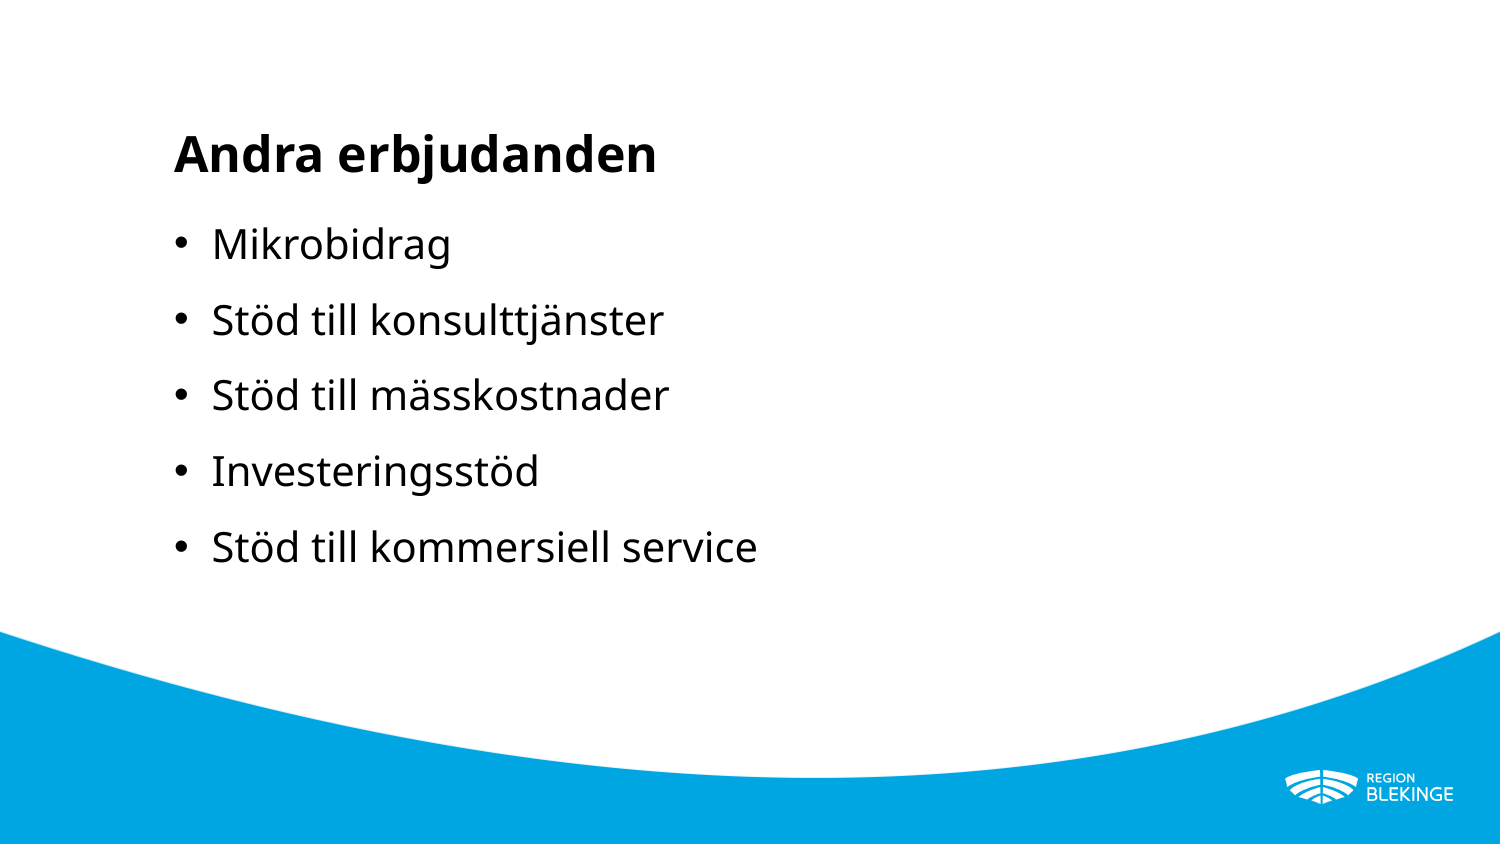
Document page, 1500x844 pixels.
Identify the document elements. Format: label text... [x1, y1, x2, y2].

list Mikrobidrag Stöd till konsulttjänster Stöd till mässkostnader Investeringsstöd Stöd till kommersiell service [159, 205, 850, 647]
picture [1368, 788, 1374, 800]
picture [1324, 780, 1352, 793]
picture [1291, 780, 1320, 794]
picture [1323, 788, 1343, 799]
picture [1445, 788, 1452, 799]
title Andra erbjudanden [159, 121, 1277, 206]
picture [1390, 788, 1397, 799]
picture [1301, 788, 1320, 798]
picture [1286, 771, 1320, 785]
picture [0, 0, 1500, 777]
picture [1423, 788, 1427, 800]
picture [1324, 771, 1357, 786]
